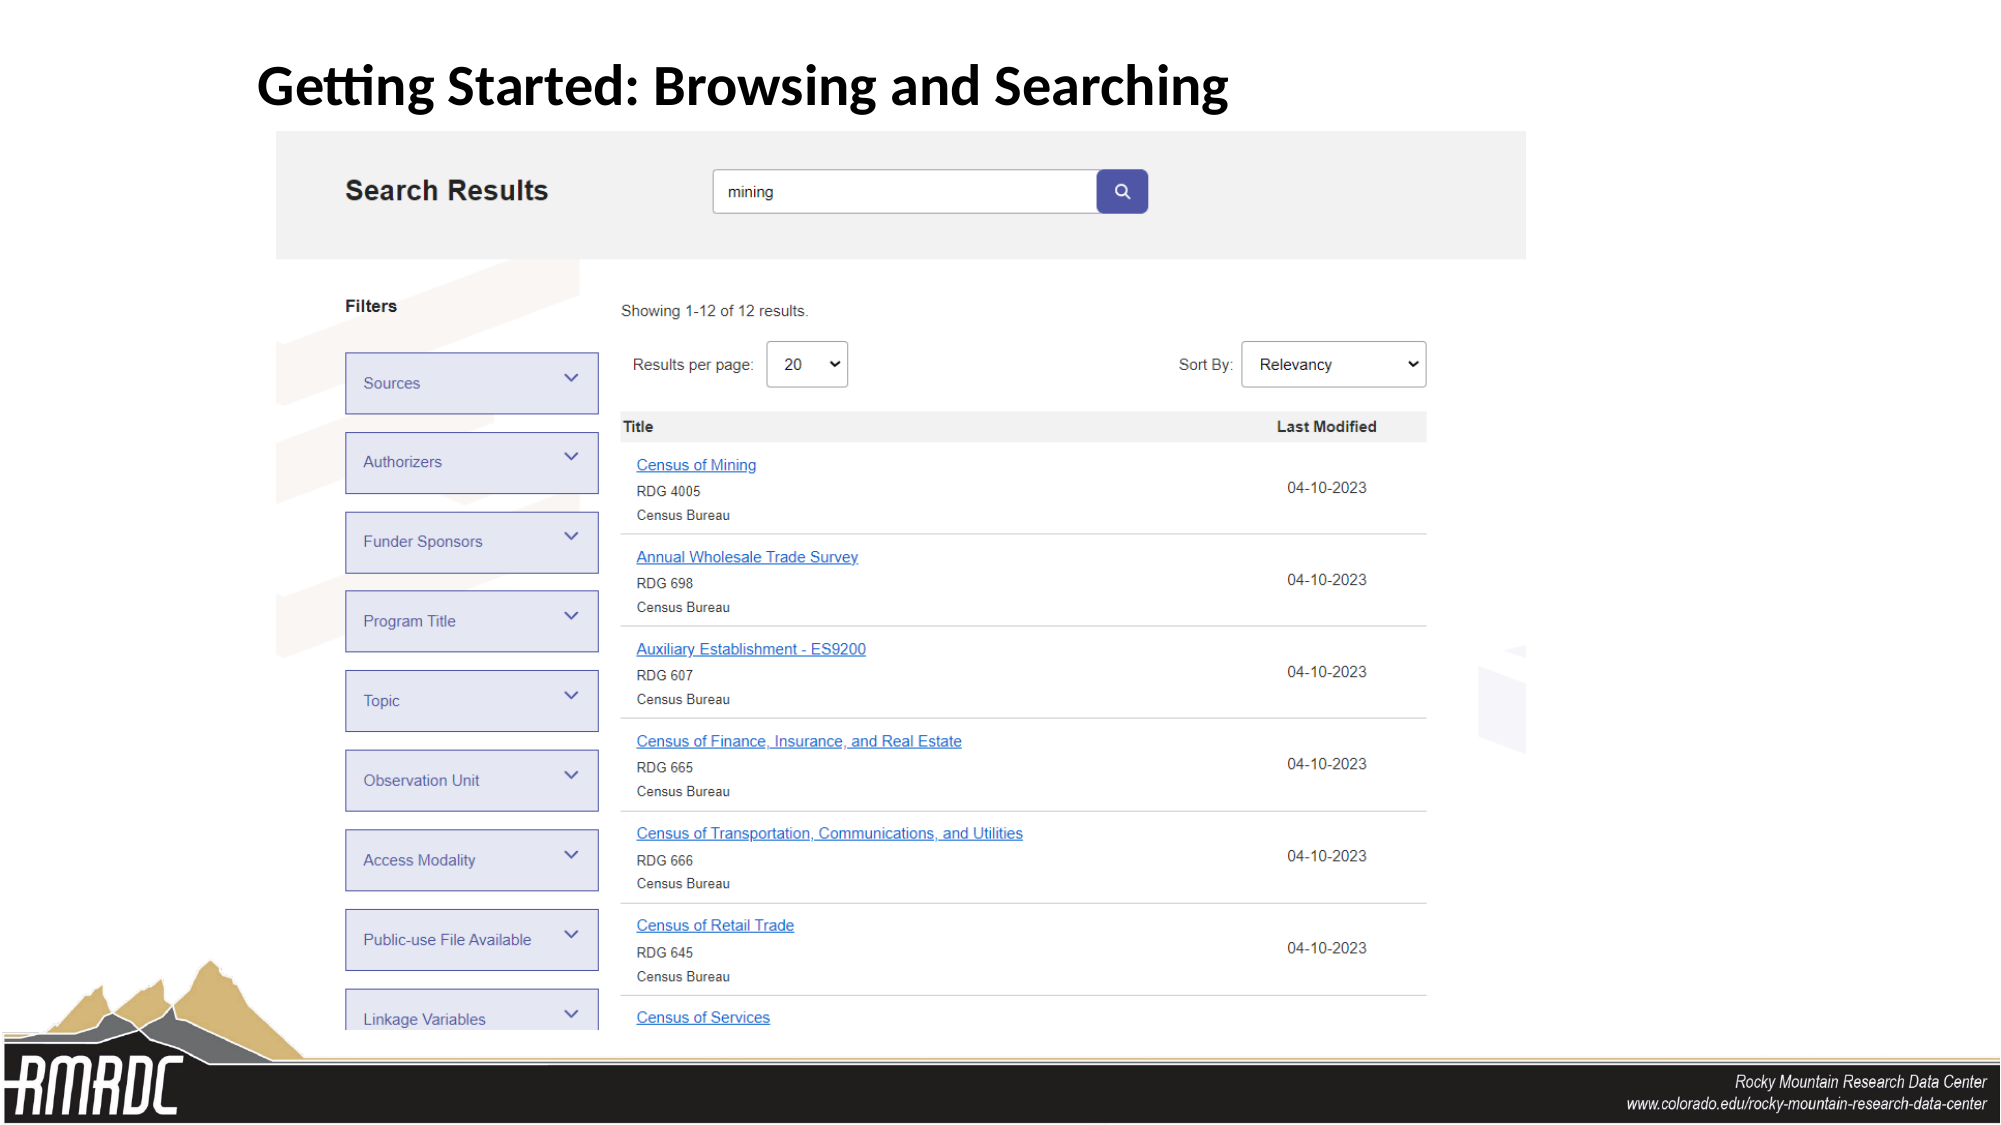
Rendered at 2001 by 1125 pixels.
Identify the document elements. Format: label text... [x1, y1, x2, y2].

picture [2, 131, 2000, 1125]
text_box Getting Started: Browsing and Searching [243, 39, 1842, 125]
